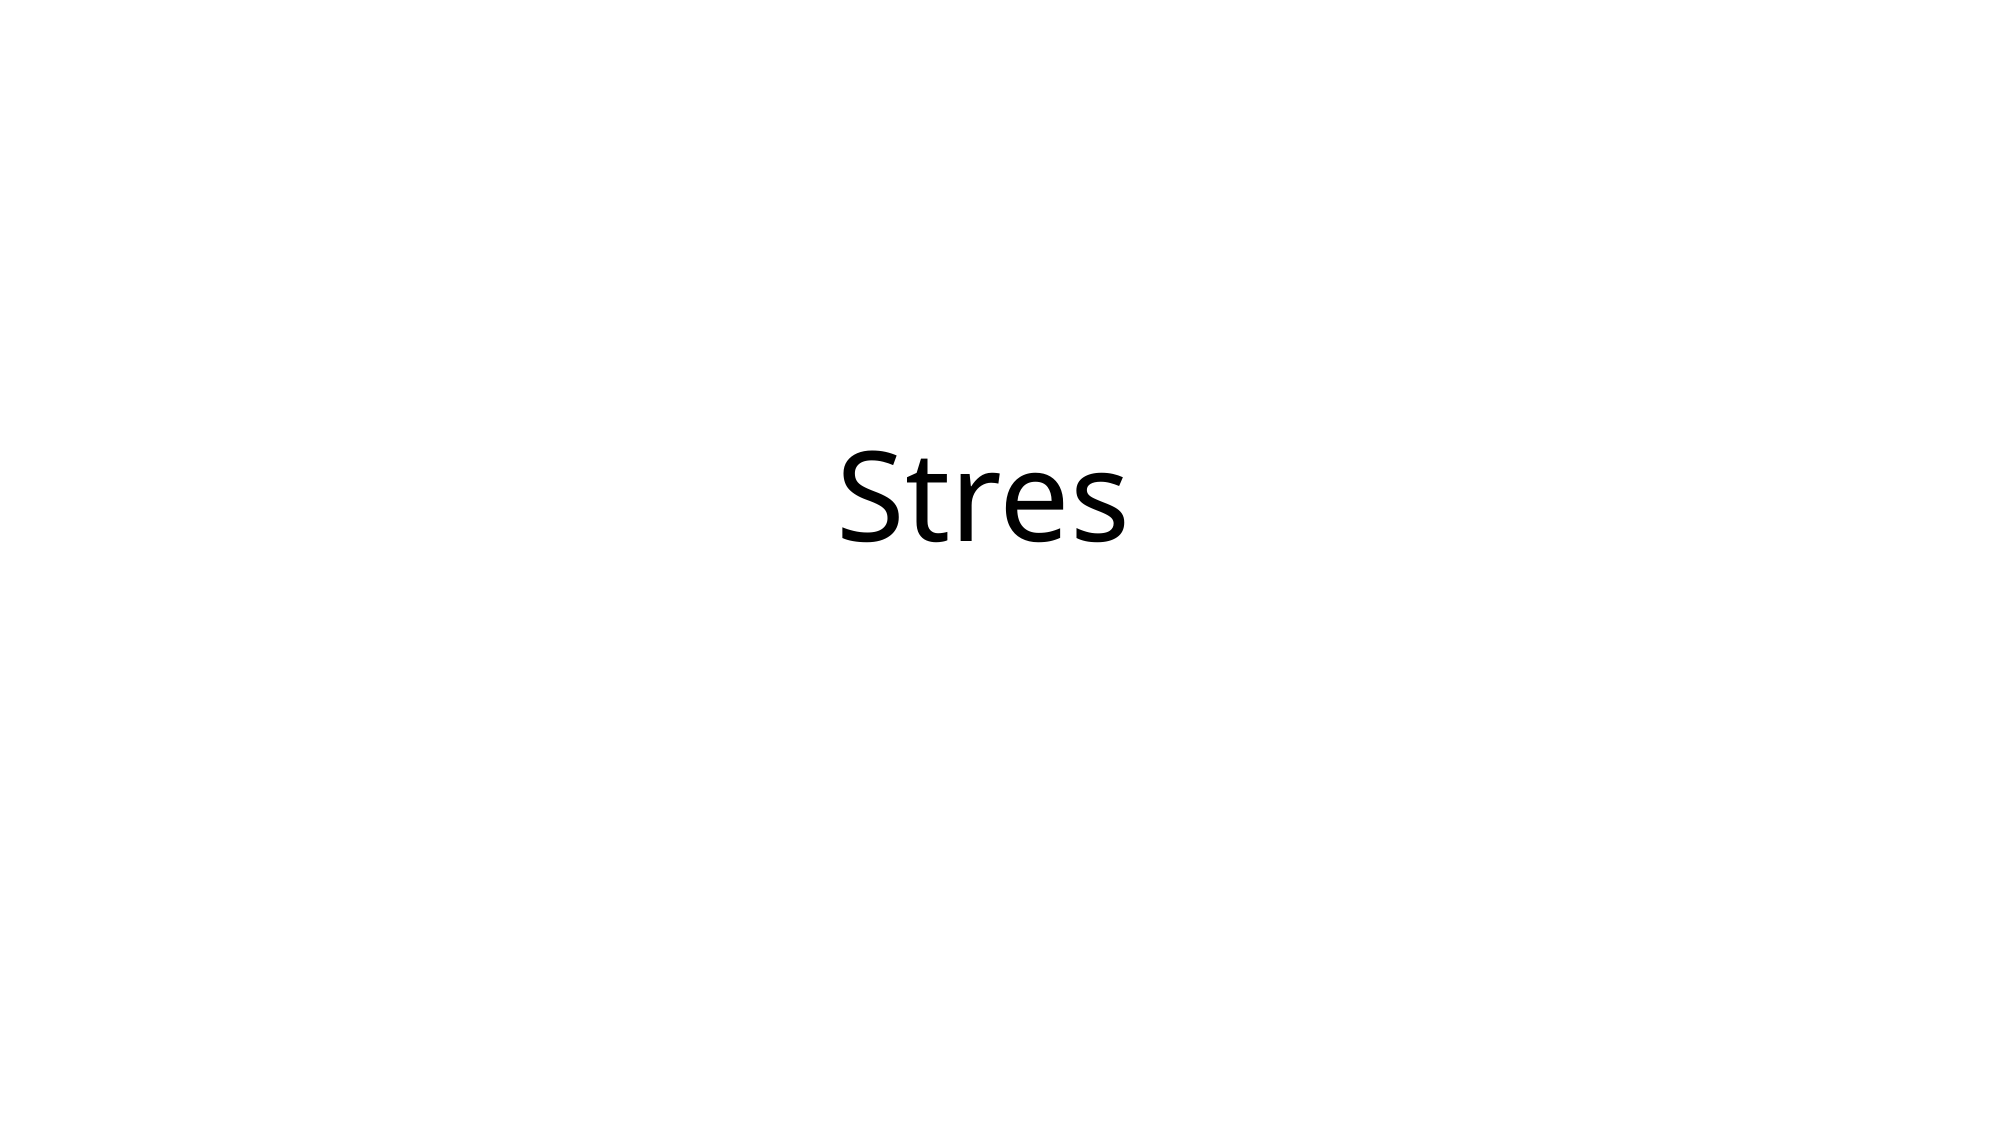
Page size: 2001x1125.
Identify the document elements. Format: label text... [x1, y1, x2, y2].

title Stres [249, 184, 1750, 576]
